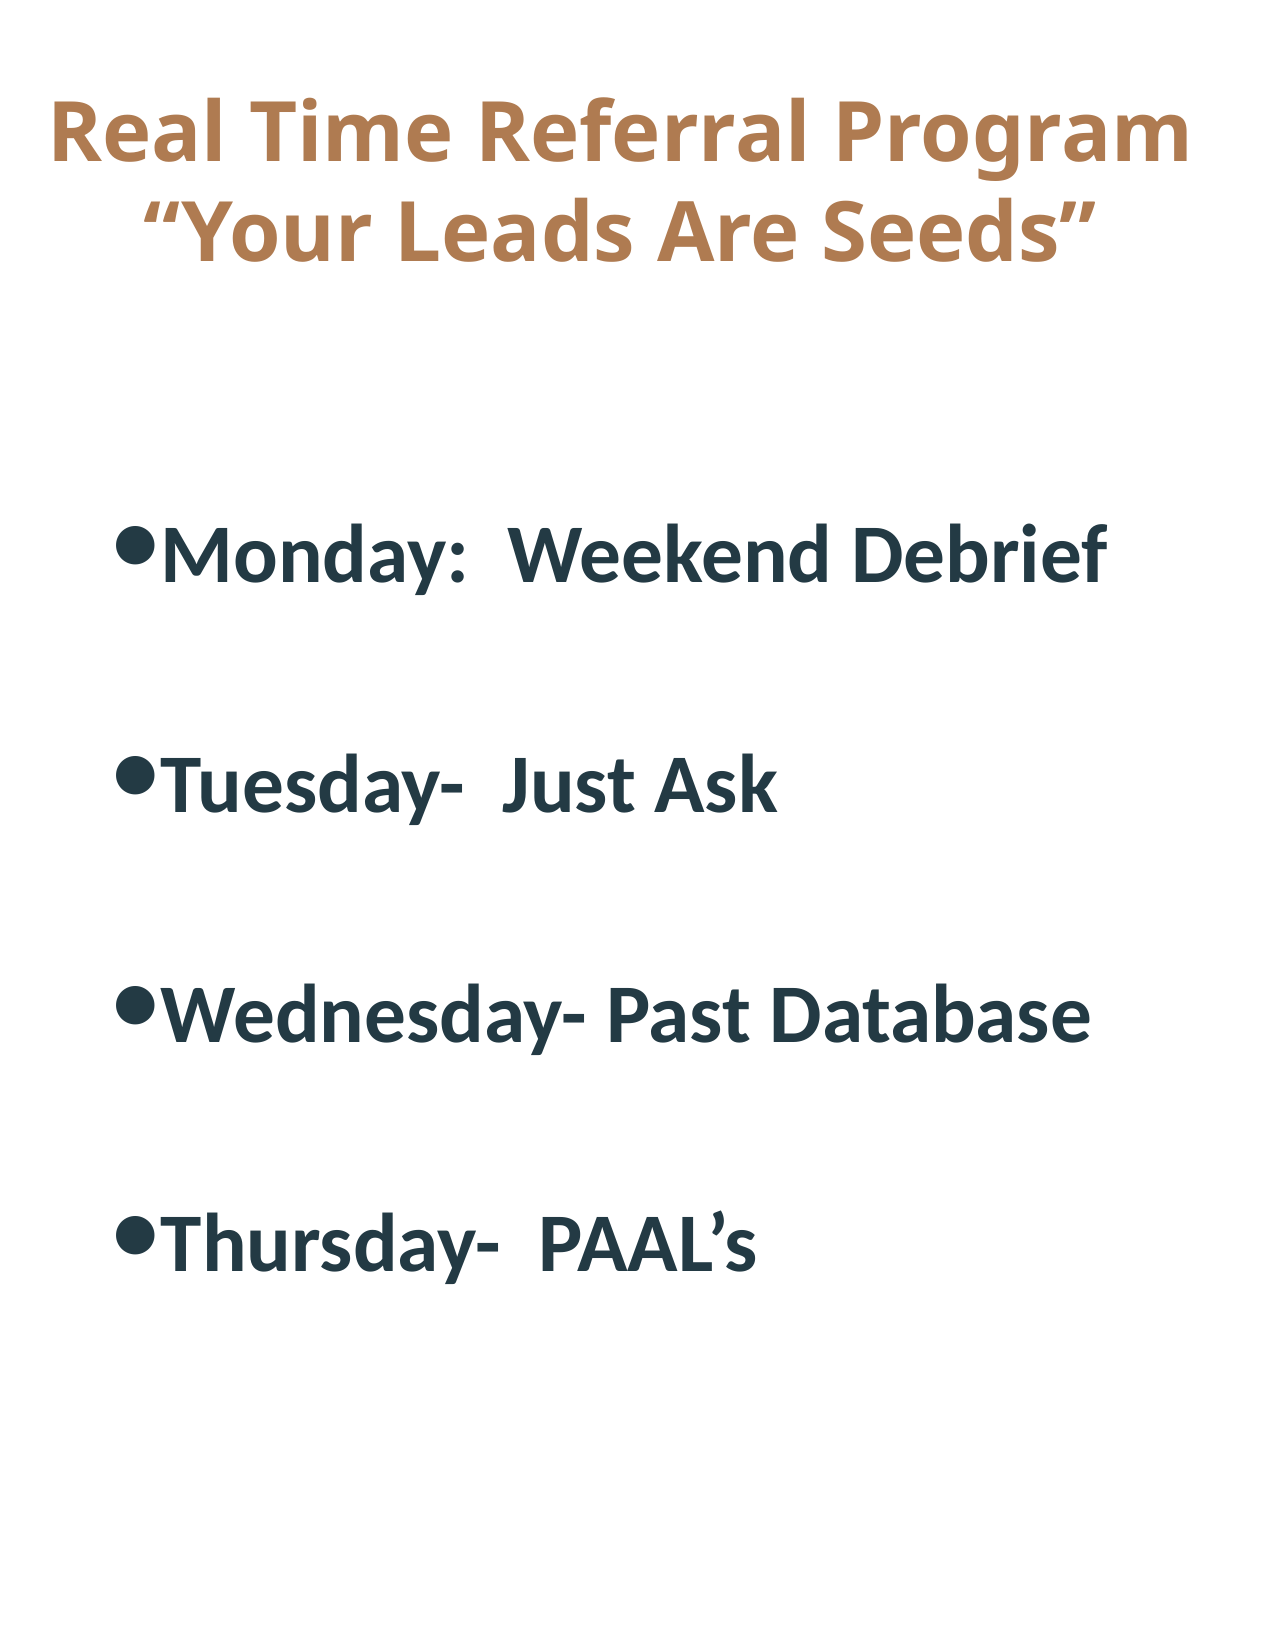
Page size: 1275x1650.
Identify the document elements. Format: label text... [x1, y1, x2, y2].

title Real Time Referral Program “Your Leads Are Seeds” [0, 63, 1242, 202]
list Monday: Weekend Debrief Tuesday- Just Ask Wednesday- Past Database Thursday- PAAL’s [70, 369, 1242, 1462]
